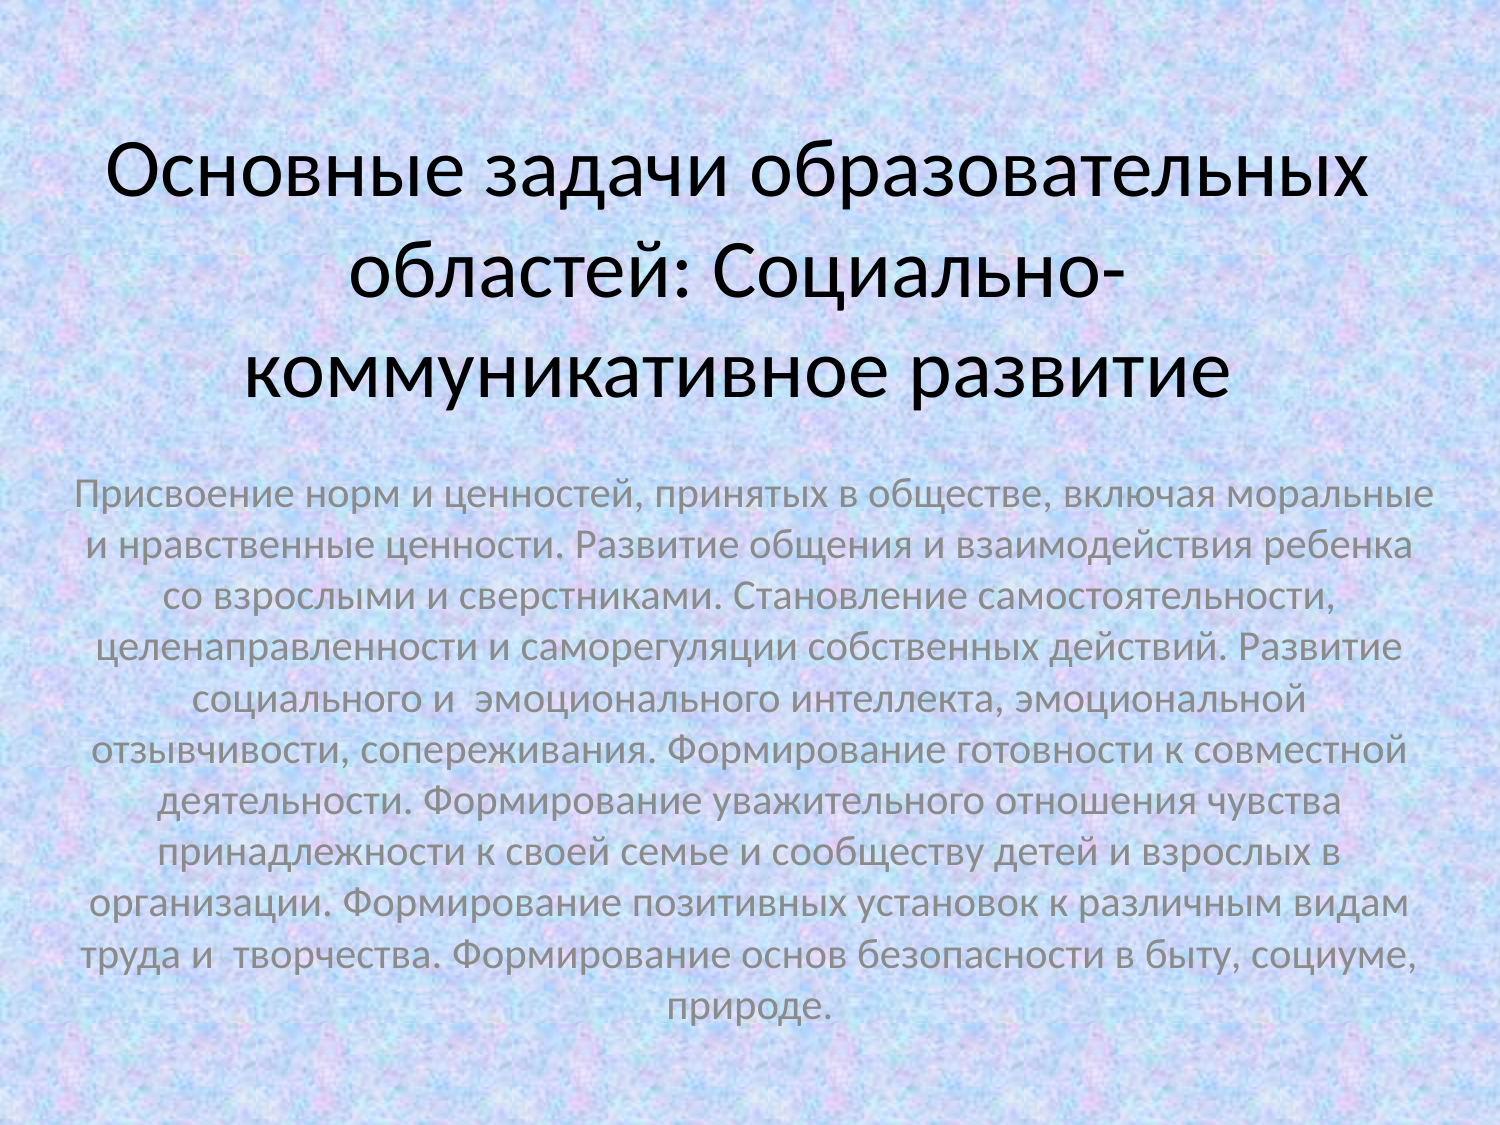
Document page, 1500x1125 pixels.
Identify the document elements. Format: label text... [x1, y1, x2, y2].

subtitle Присвоение норм и ценностей, принятых в обществе, включая моральные и нравственные ценности. Развитие общения и взаимодействия ребенка со взрослыми и сверстниками. Становление самостоятельности, целенаправленности и саморегуляции собственных действий. Развитие социального и эмоционального интеллекта, эмоциональной отзывчивости, сопереживания. Формирование готовности к совместной деятельности. Формирование уважительного отношения чувства принадлежности к своей семье и сообществу детей и взрослых в организации. Формирование позитивных установок к различным видам труда и творчества. Формирование основ безопасности в быту, социуме, природе. [46, 457, 1454, 1043]
title Основные задачи образовательных областей: Социально-коммуникативное развитие [70, 70, 1407, 457]
picture [0, 0, 1500, 1125]
